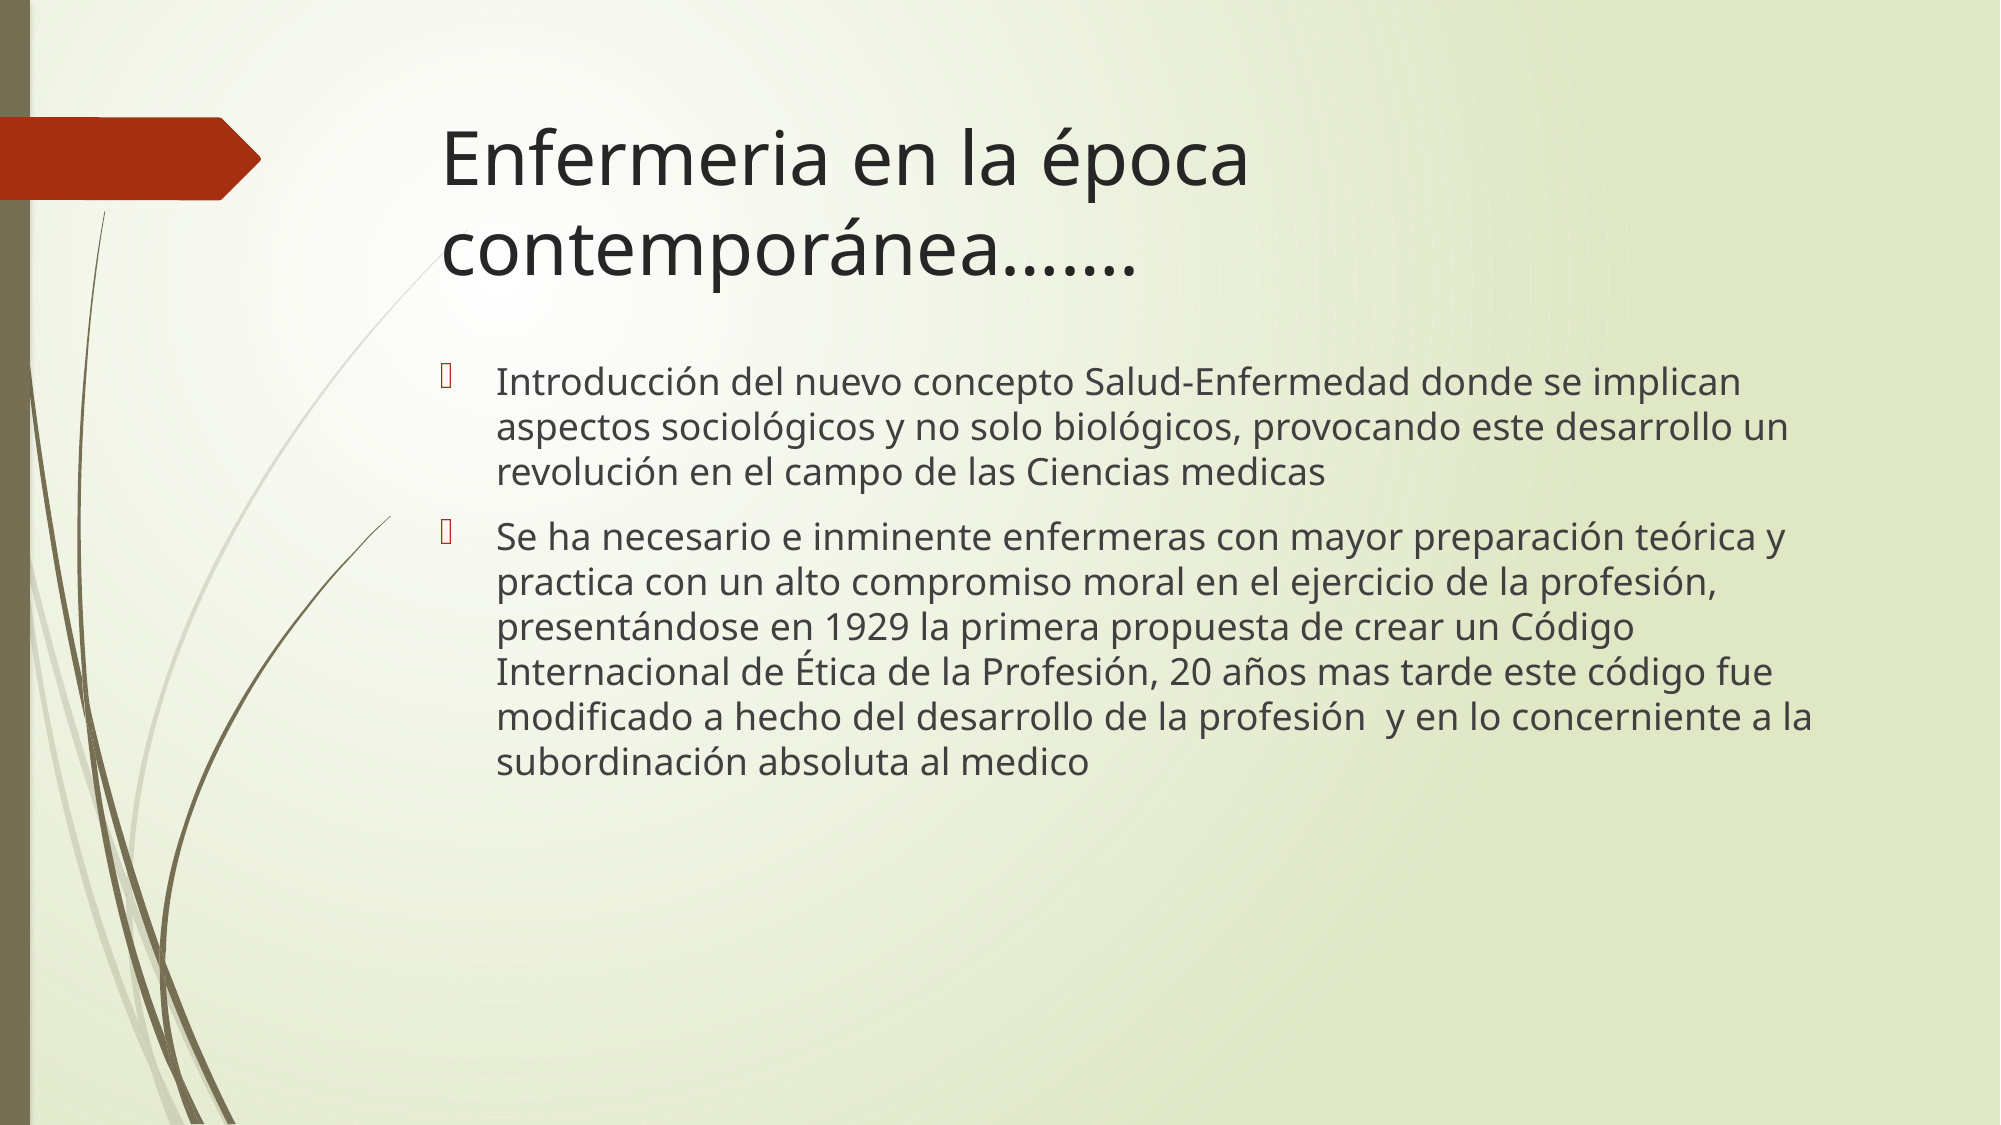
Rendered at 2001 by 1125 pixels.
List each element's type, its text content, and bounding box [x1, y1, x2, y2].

title Enfermeria en la época contemporánea……. [425, 102, 1888, 313]
list Introducción del nuevo concepto Salud-Enfermedad donde se implican aspectos sociológicos y no solo biológicos, provocando este desarrollo un revolución en el campo de las Ciencias medicas Se ha necesario e inminente enfermeras con mayor preparación teórica y practica con un alto compromiso moral en el ejercicio de la profesión, presentándose en 1929 la primera propuesta de crear un Código Internacional de Ética de la Profesión, 20 años mas tarde este código fue modificado a hecho del desarrollo de la profesión y en lo concerniente a la subordinación absoluta al medico [424, 350, 1888, 970]
